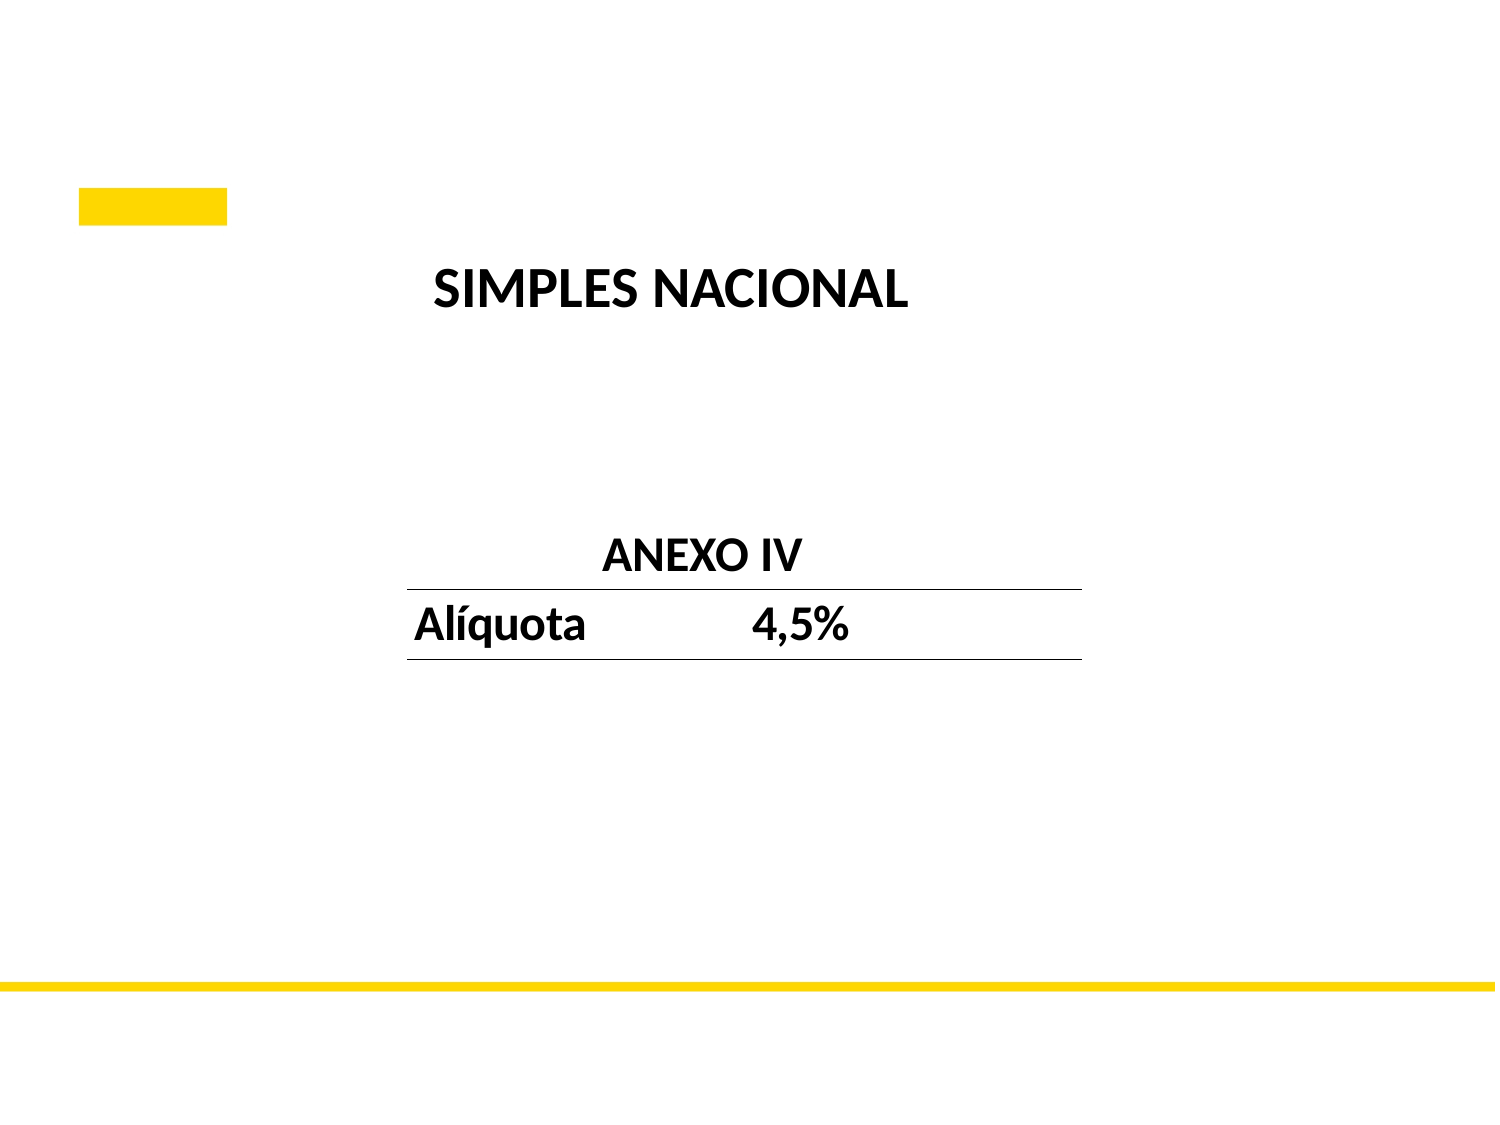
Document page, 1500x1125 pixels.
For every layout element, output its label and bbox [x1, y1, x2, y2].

picture [0, 89, 1495, 1075]
